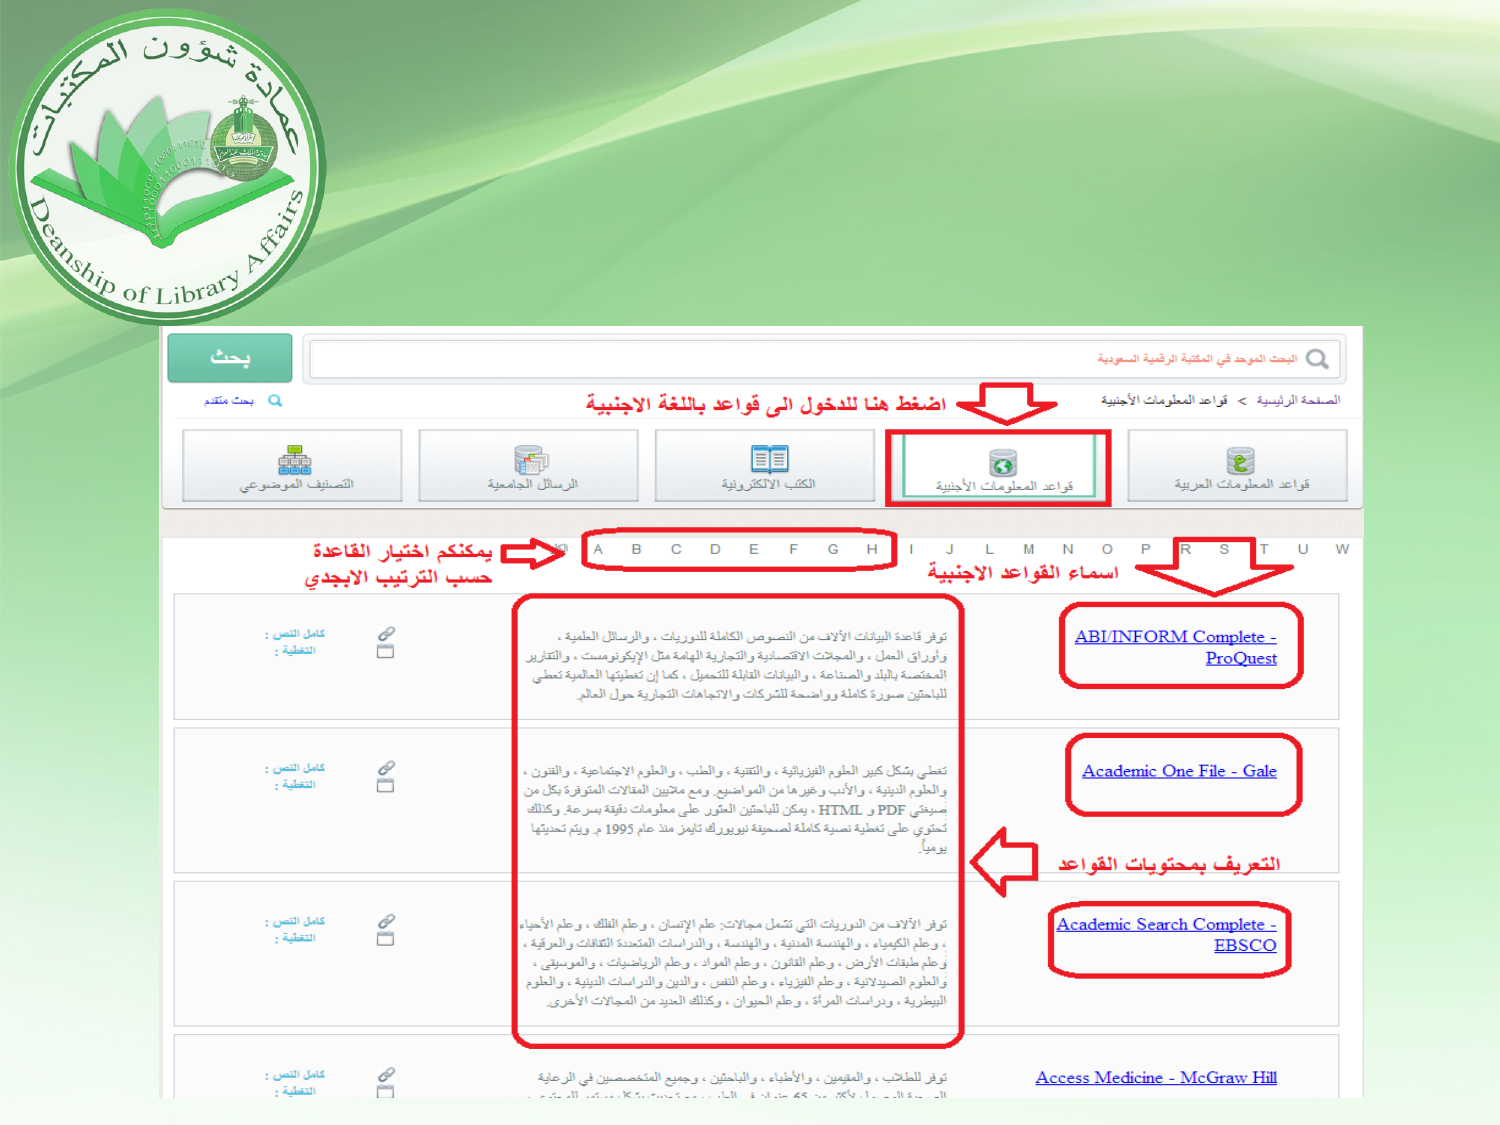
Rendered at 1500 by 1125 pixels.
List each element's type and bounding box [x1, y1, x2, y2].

picture [159, 325, 1365, 1099]
